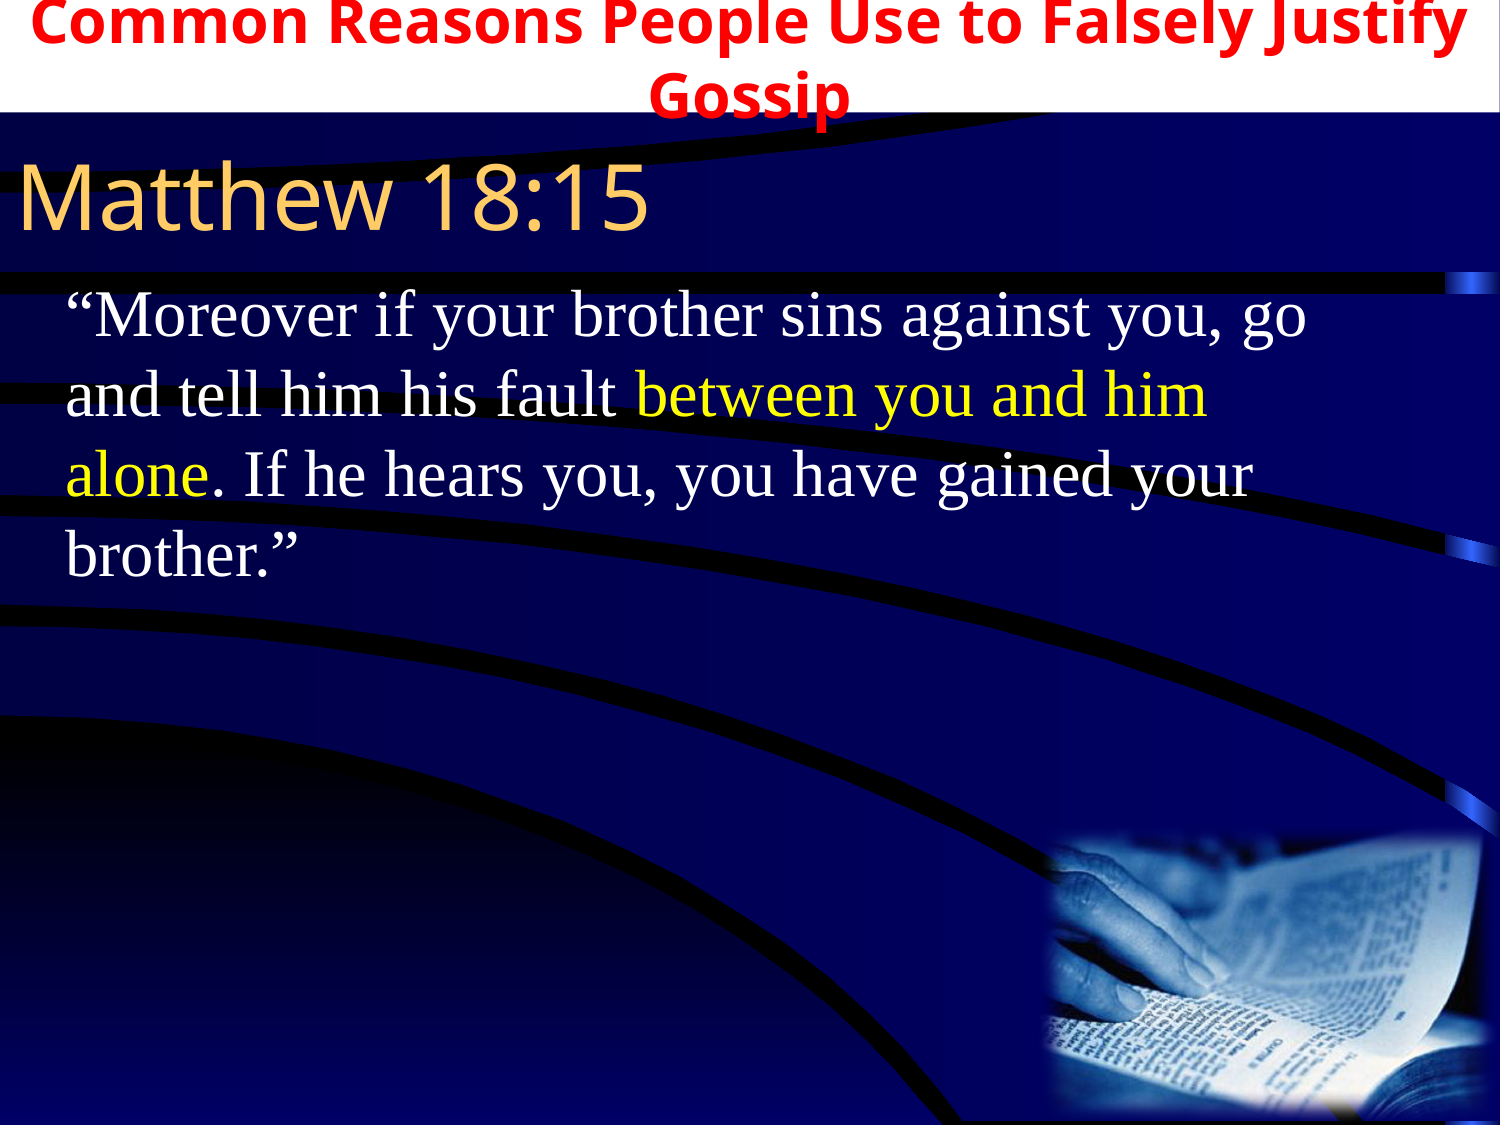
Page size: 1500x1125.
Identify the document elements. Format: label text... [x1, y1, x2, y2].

picture [1037, 823, 1500, 1125]
list “Moreover if your brother sins against you, go and tell him his fault between you and him alone. If he hears you, you have gained your brother.” [50, 262, 1363, 1125]
title Matthew 18:15 [0, 137, 1275, 250]
text_box Common Reasons People Use to Falsely Justify Gossip [0, 0, 1500, 113]
